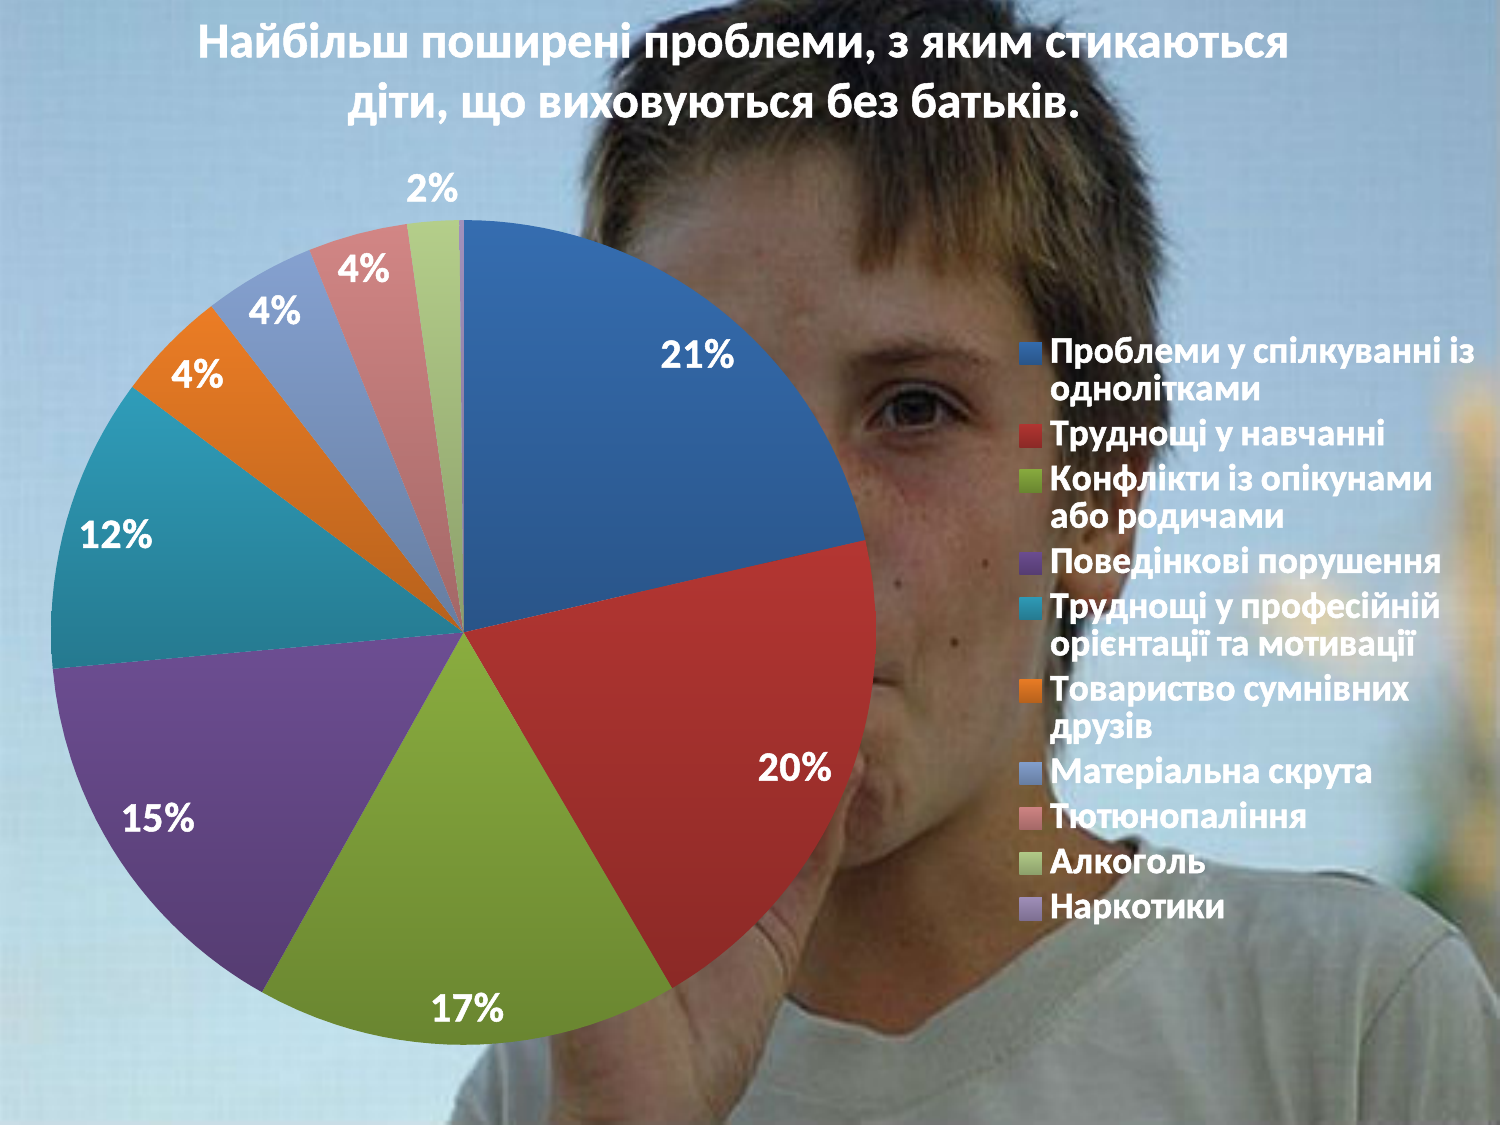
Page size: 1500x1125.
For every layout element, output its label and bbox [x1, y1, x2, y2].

chart [0, 136, 1500, 1125]
picture [0, 0, 1500, 136]
